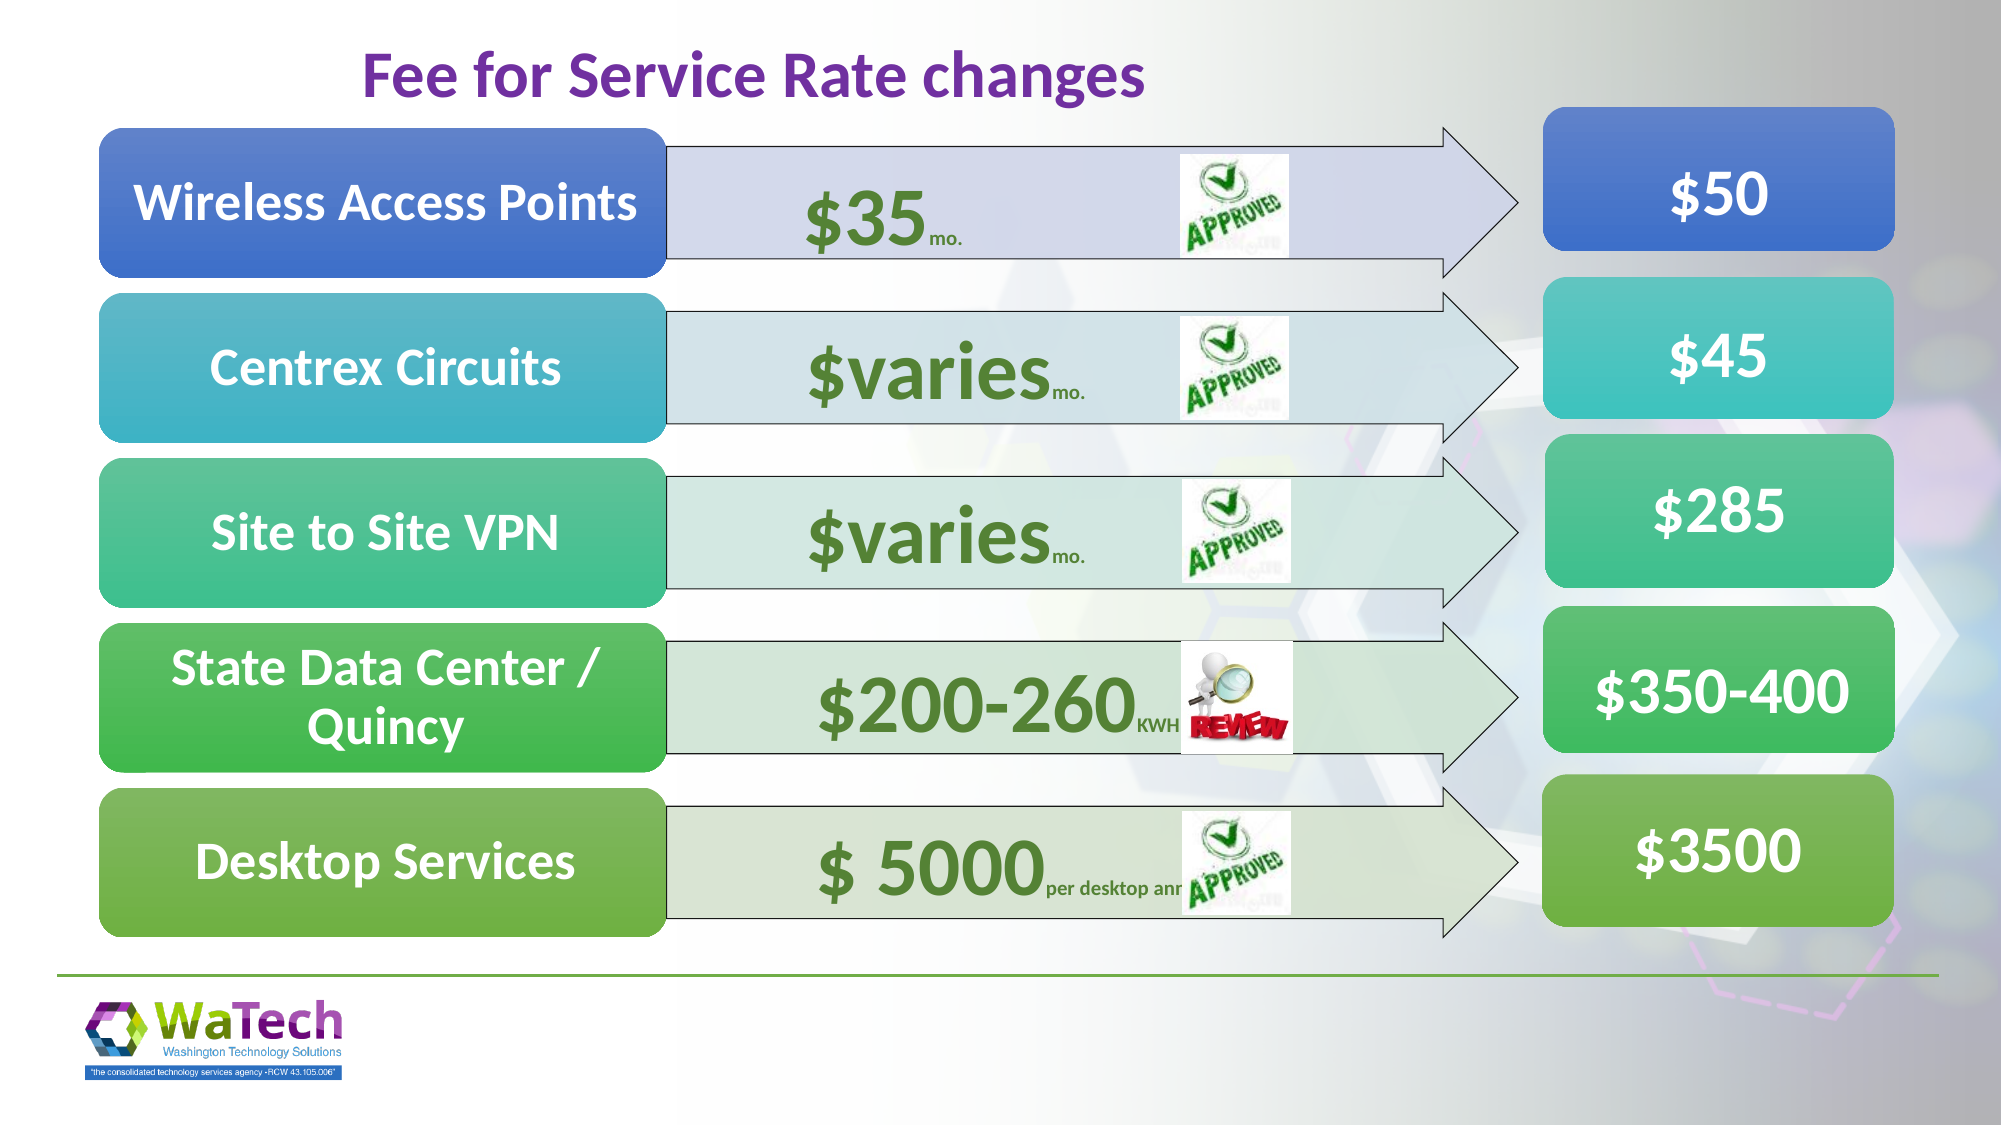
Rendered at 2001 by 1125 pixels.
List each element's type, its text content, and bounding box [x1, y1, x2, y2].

text_box Fee for Service Rate changes [0, 32, 1509, 144]
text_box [1543, 605, 1895, 753]
picture [1180, 316, 1289, 420]
picture [1182, 811, 1291, 915]
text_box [1543, 276, 1894, 420]
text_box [1544, 434, 1894, 589]
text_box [1541, 774, 1894, 927]
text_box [98, 127, 1519, 938]
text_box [1543, 106, 1895, 261]
picture [1180, 154, 1289, 258]
picture [1181, 641, 1293, 754]
text_box [1012, 64, 1863, 133]
picture [84, 997, 342, 1085]
picture [1182, 479, 1291, 583]
